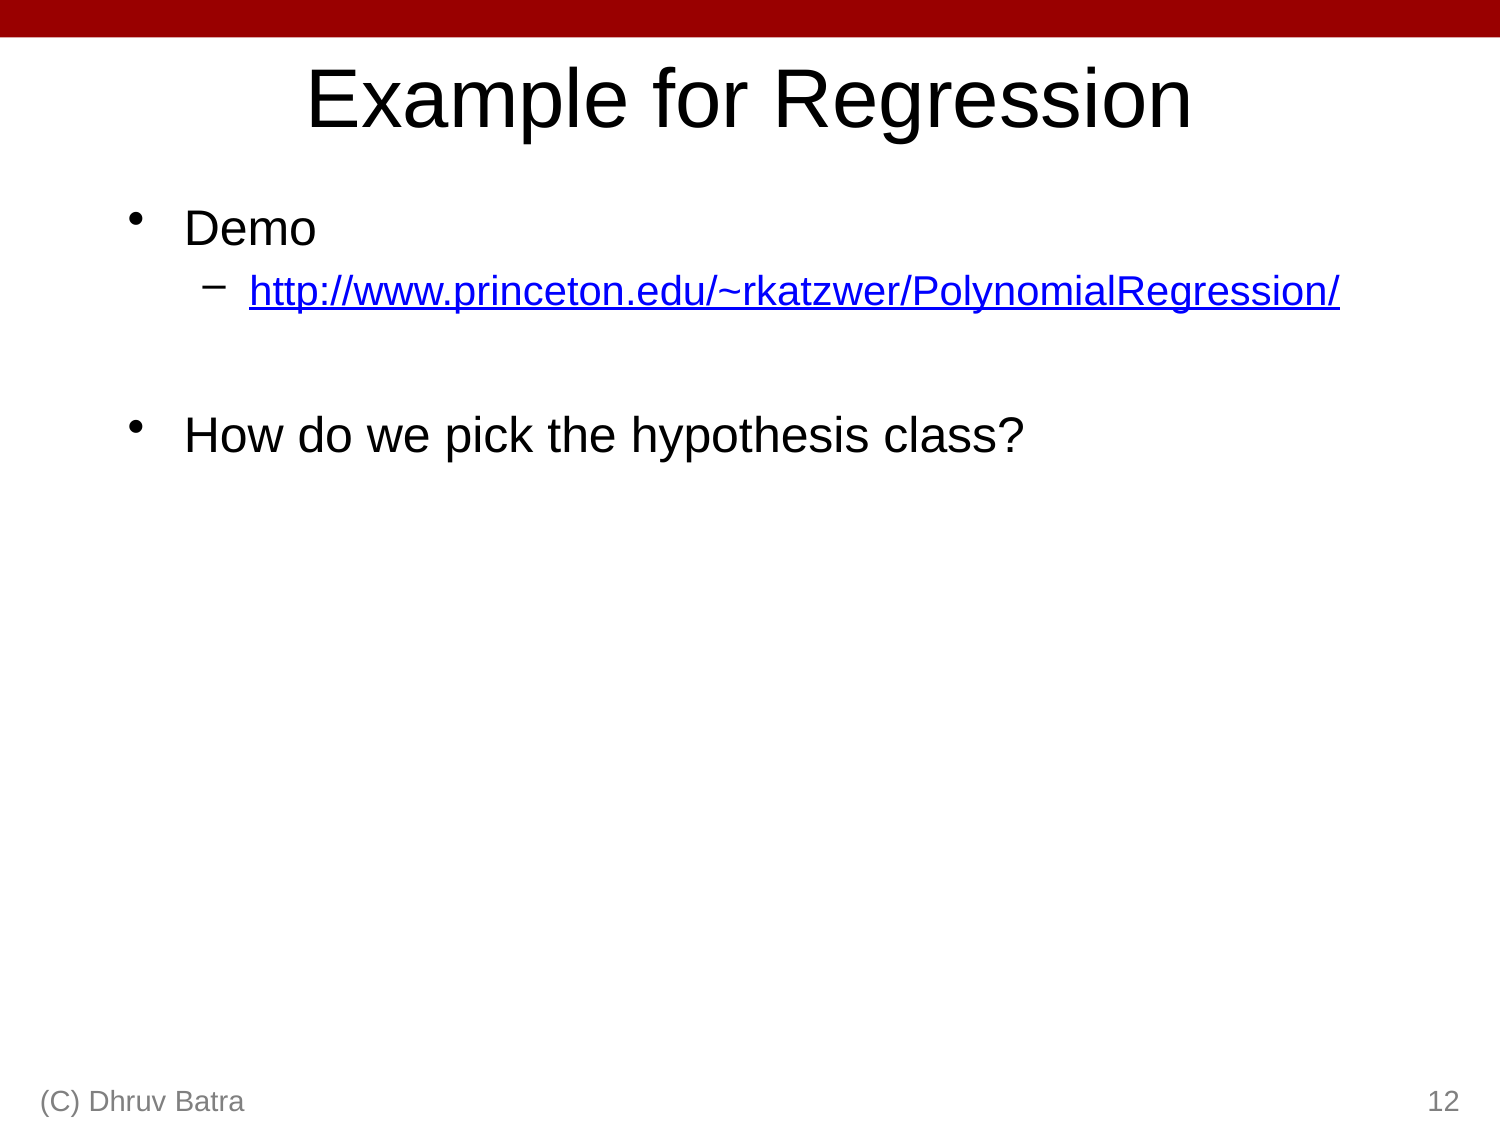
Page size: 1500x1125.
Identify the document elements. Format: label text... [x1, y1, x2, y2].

list Demo http://www.princeton.edu/~rkatzwer/PolynomialRegression/ How do we pick the hypothesis class? [112, 187, 1388, 1051]
title Example for Regression [112, 37, 1388, 151]
slide_number 12 [1162, 1049, 1476, 1125]
footer (C) Dhruv Batra [24, 1049, 501, 1125]
